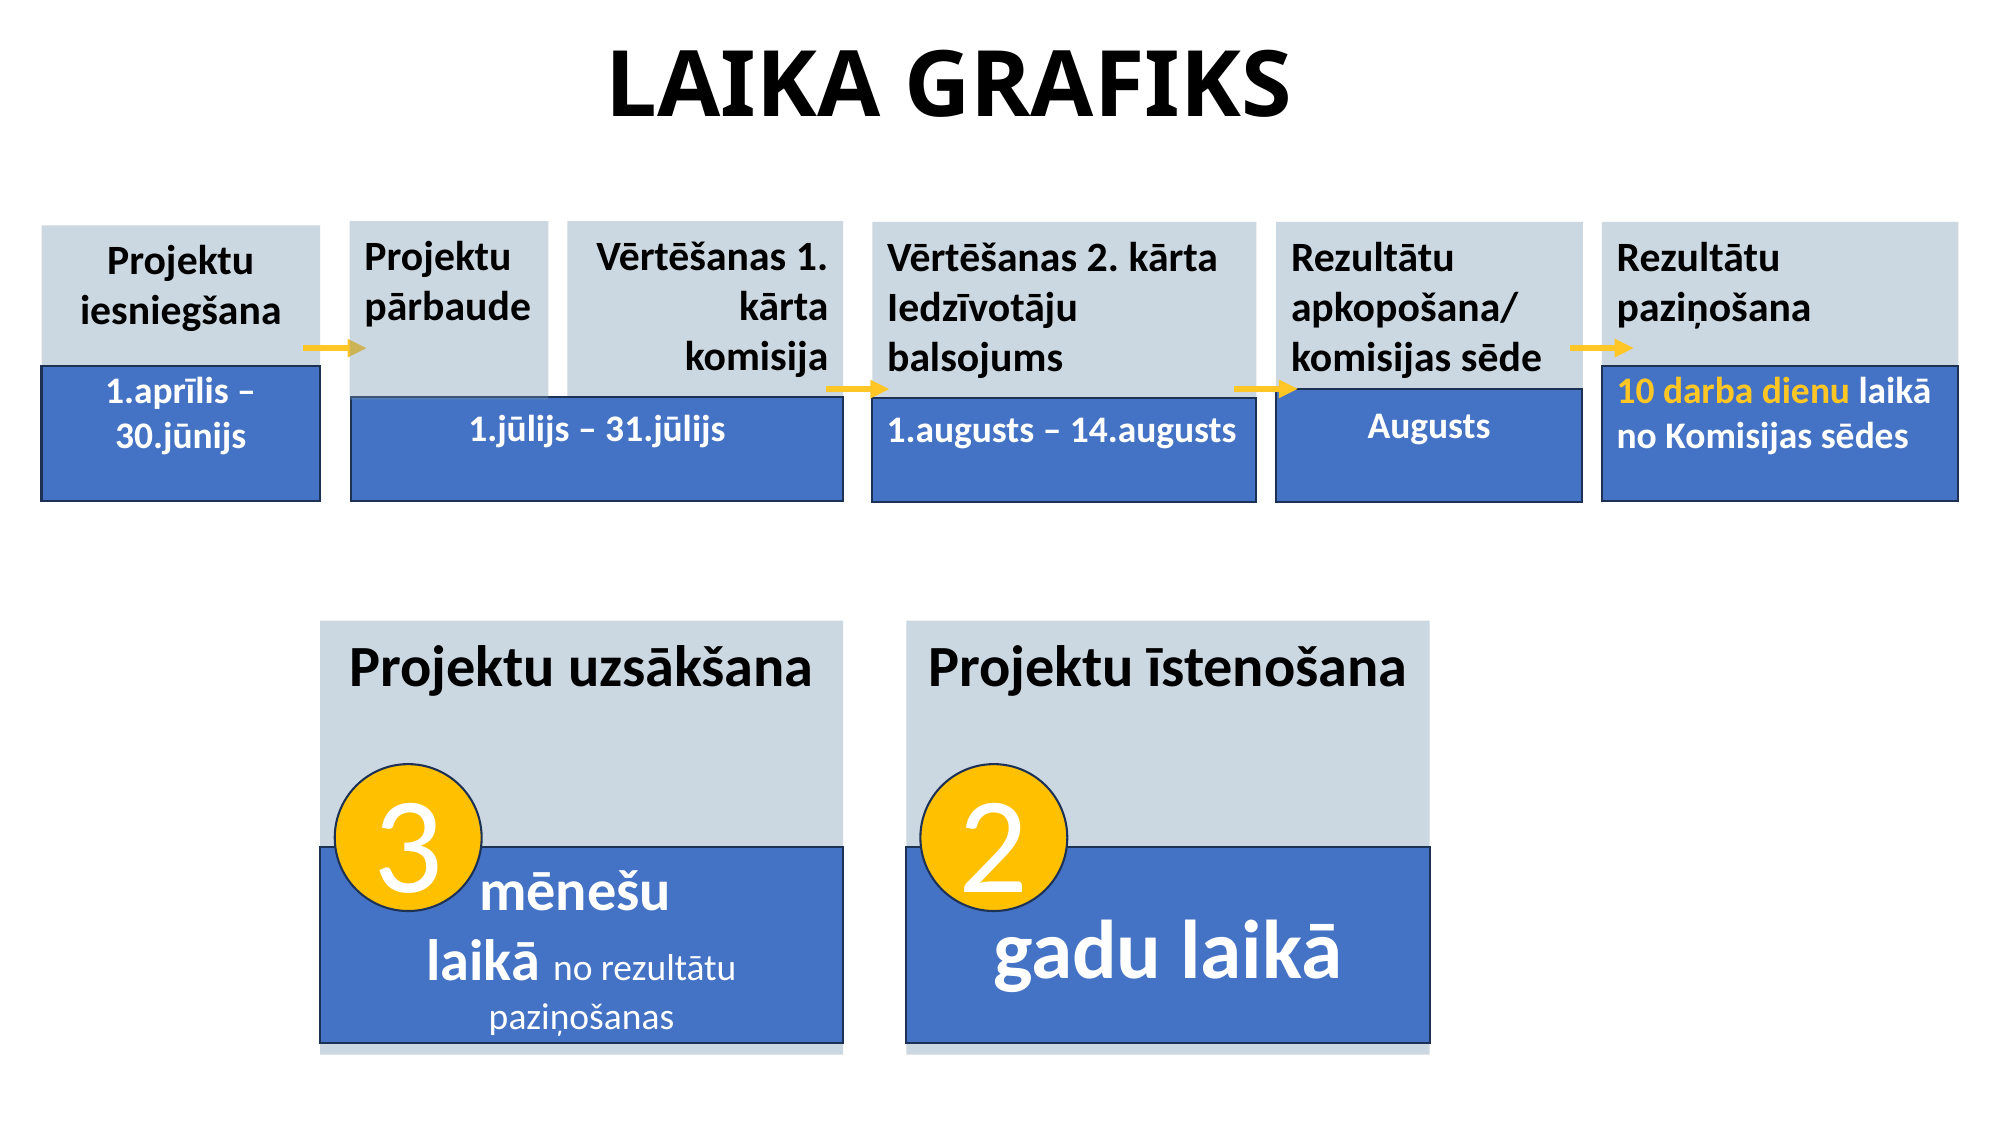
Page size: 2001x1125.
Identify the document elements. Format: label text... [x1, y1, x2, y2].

text_box Projektu uzsākšana [320, 1044, 844, 1055]
text_box Rezultātu paziņošana [1601, 221, 1959, 365]
text_box Rezultātu apkopošana/ komisijas sēde [1276, 221, 1583, 388]
text_box gadu laikā [905, 846, 1431, 1044]
text_box Vērtēšanas 1. kārta komisija [567, 221, 844, 396]
text_box LAIKA GRAFIKS [449, 17, 1449, 143]
text_box 1.aprīlis – 30.jūnijs [40, 365, 321, 502]
text_box Projektu īstenošana [906, 1044, 1430, 1055]
text_box 3 [333, 763, 483, 913]
text_box Augusts [1275, 388, 1583, 503]
text_box 10 darba dienu laikā no Komisijas sēdes [1601, 365, 1959, 502]
text_box 1.augusts – 14.augusts [871, 397, 1257, 503]
text_box Projektu īstenošana [906, 620, 1430, 846]
text_box Vērtēšanas 2. kārta Iedzīvotāju balsojums [872, 221, 1257, 397]
text_box 1.jūlijs – 31.jūlijs [350, 396, 844, 502]
text_box Projektu pārbaude [349, 221, 549, 400]
text_box Projektu iesniegšana [41, 225, 321, 365]
text_box Projektu uzsākšana [320, 620, 844, 846]
text_box 2 [919, 763, 1069, 913]
text_box mēnešu laikā no rezultātu paziņošanas [319, 846, 844, 1044]
